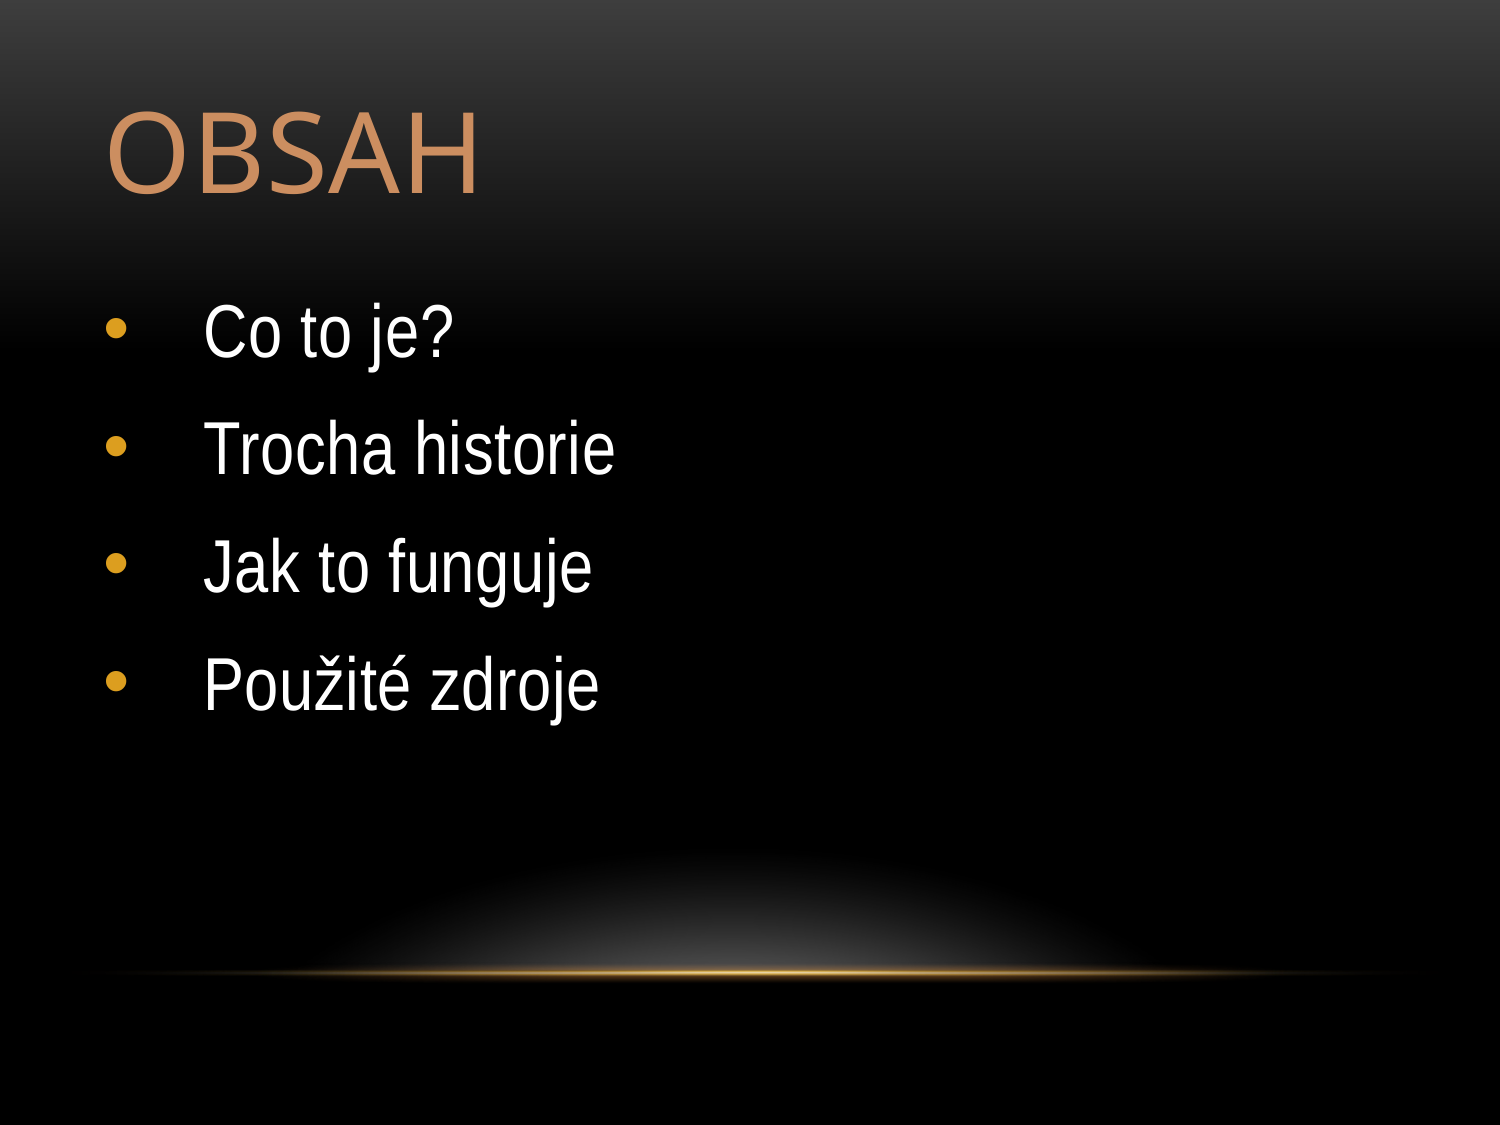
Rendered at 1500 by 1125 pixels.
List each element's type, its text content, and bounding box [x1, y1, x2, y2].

list Co to je? Trocha historie Jak to funguje Použité zdroje [88, 275, 1364, 950]
picture [0, 0, 1500, 1125]
title Obsah [88, 54, 1241, 243]
